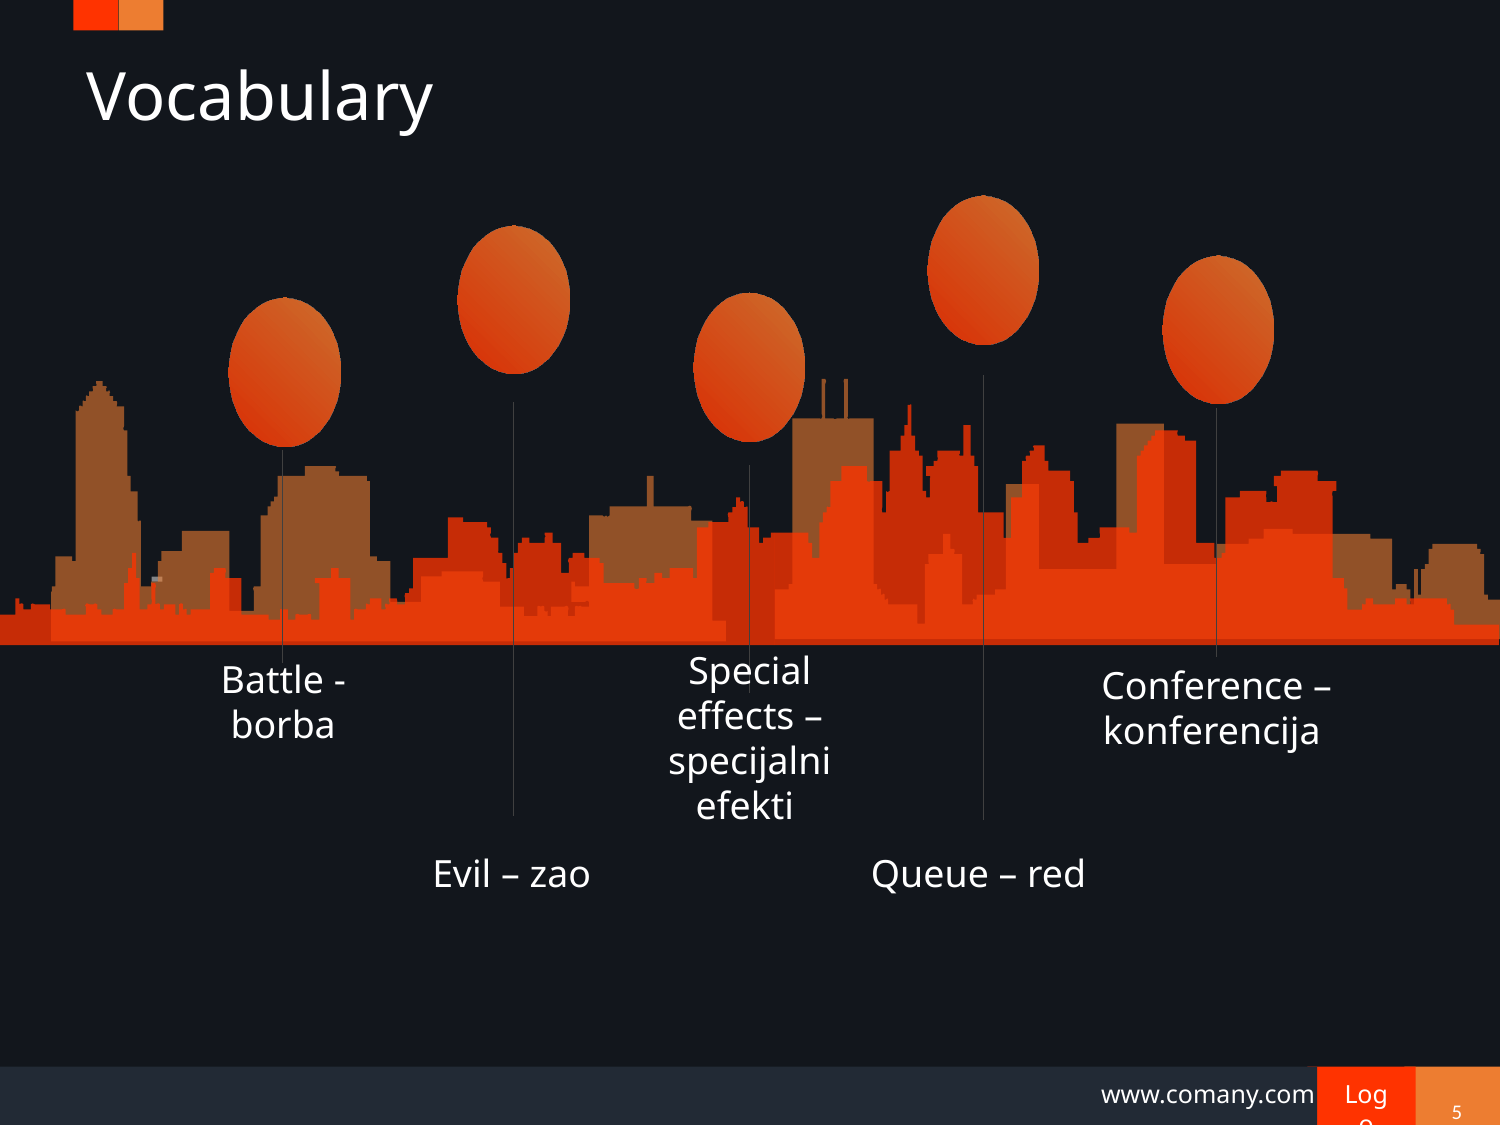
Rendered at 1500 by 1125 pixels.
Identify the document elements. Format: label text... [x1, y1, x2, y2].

text_box Battle - borba [153, 670, 413, 732]
text_box Queue – red [854, 841, 1113, 903]
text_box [984, 378, 1500, 646]
text_box [456, 224, 571, 375]
text_box Special effects – specijalni efekti [620, 707, 880, 768]
text_box [926, 194, 1040, 346]
slide_number 5 [1414, 1081, 1500, 1125]
title Vocabulary [71, 34, 1413, 154]
text_box [227, 296, 342, 378]
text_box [0, 378, 983, 646]
text_box Conference – konferencija [1023, 676, 1411, 738]
text_box Evil – zao [387, 841, 646, 903]
text_box [692, 291, 806, 378]
text_box [1161, 254, 1275, 378]
